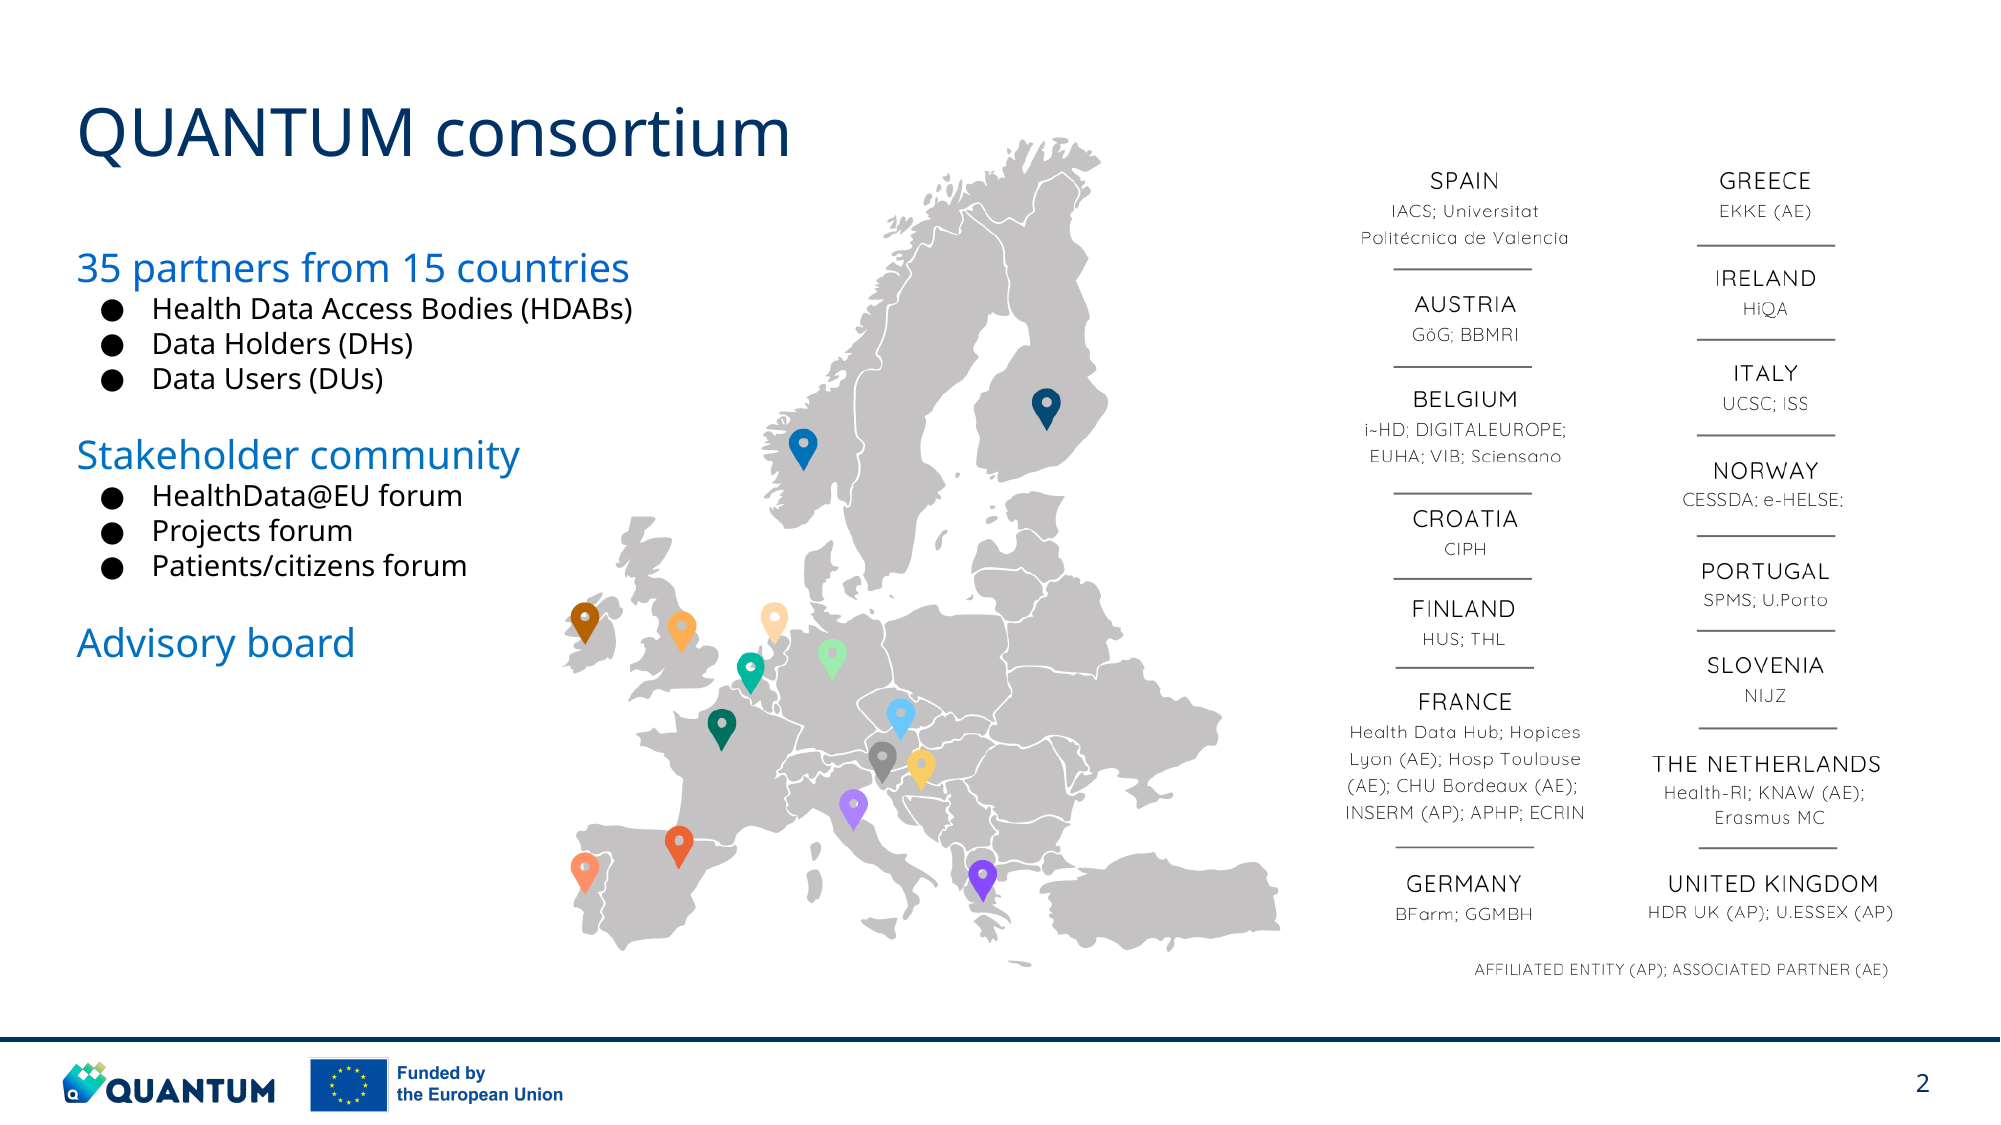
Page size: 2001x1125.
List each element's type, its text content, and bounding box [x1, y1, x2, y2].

picture [307, 1056, 582, 1115]
picture [49, 1042, 288, 1125]
picture [431, 121, 1962, 983]
slide_number ‹#› [1495, 1054, 1945, 1114]
text_box 35 partners from 15 countries Health Data Access Bodies (HDABs) Data Holders (DHs) Data Users (DUs) Stakeholder community HealthData@EU forum Projects forum Patients/citizens forum Advisory board [61, 235, 426, 673]
title QUANTUM consortium [61, 84, 1562, 185]
